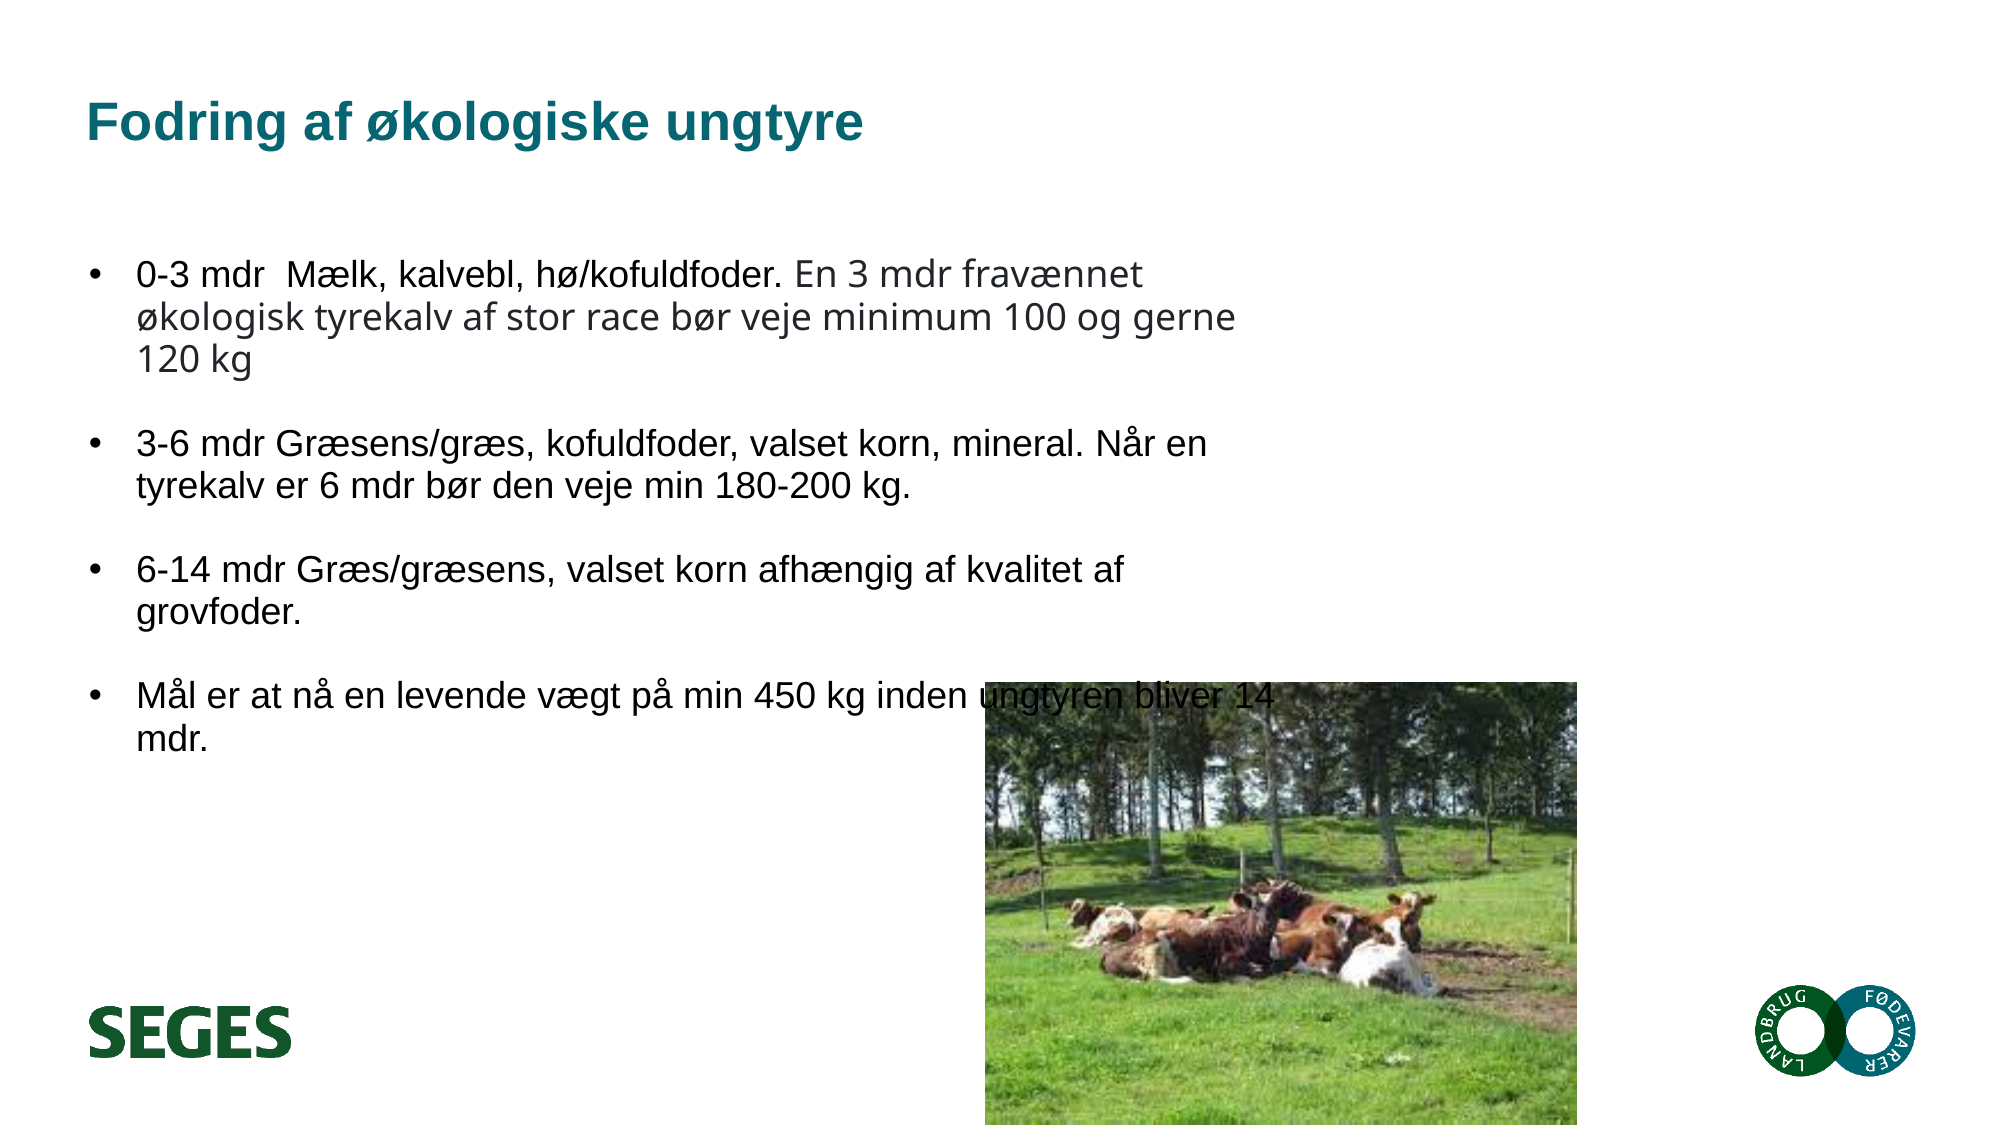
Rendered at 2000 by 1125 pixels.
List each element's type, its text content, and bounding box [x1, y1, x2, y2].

picture [89, 1006, 291, 1058]
list 0-3 mdr Mælk, kalvebl, hø/kofuldfoder. En 3 mdr fravænnet økologisk tyrekalv af stor race bør veje minimum 100 og gerne 120 kg 3-6 mdr Græsens/græs, kofuldfoder, valset korn, mineral. Når en tyrekalv er 6 mdr bør den veje min 180-200 kg. 6-14 mdr Græs/græsens, valset korn afhængig af kvalitet af grovfoder. Mål er at nå en levende vægt på min 450 kg inden ungtyren bliver 14 mdr. [89, 254, 1282, 935]
title Fodring af økologiske ungtyre [86, 64, 1627, 182]
picture [985, 682, 1577, 1125]
picture [1752, 982, 1918, 1079]
